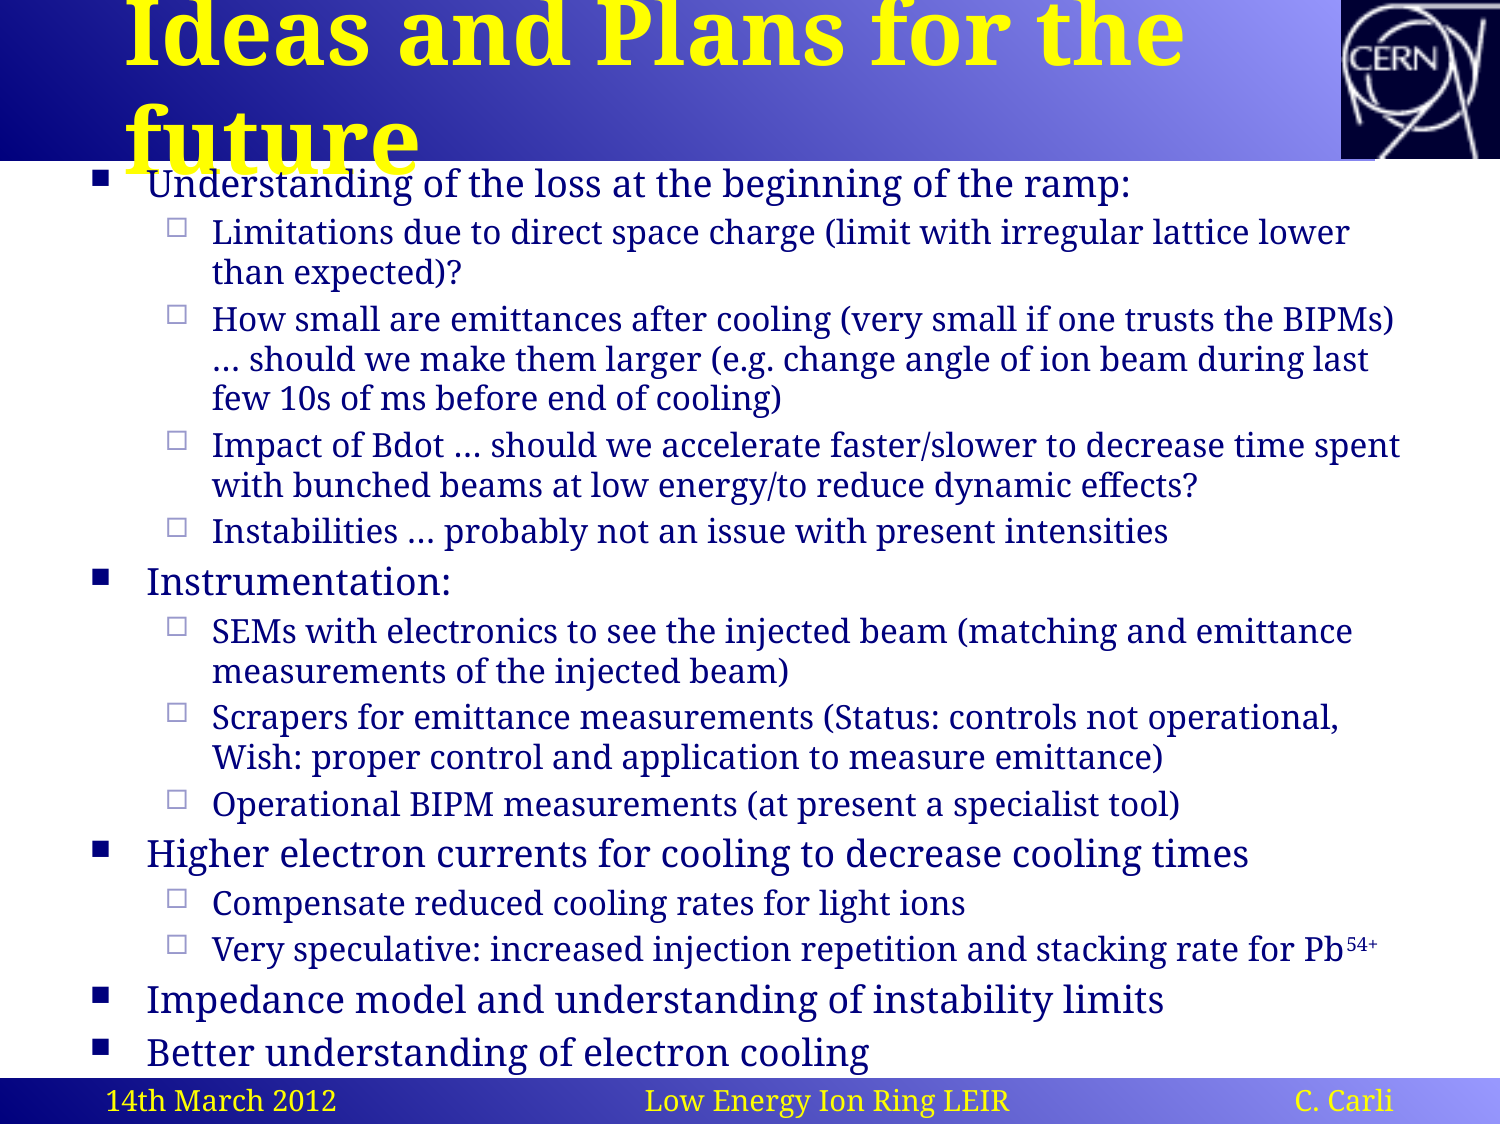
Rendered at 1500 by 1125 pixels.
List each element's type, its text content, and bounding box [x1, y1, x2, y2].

title Ideas and Plans for the future [109, 22, 1319, 145]
footer 14th March 2012 Low Energy Ion Ring LEIR C. Carli [0, 1077, 1500, 1125]
list Understanding of the loss at the beginning of the ramp: Limitations due to direct space charge (limit with irregular lattice lower than expected)? How small are emittances after cooling (very small if one trusts the BIPMs) … should we make them larger (e.g. change angle of ion beam during last few 10s of ms before end of cooling) Impact of Bdot … should we accelerate faster/slower to decrease time spent with bunched beams at low energy/to reduce dynamic effects? Instabilities … probably not an issue with present intensities Instrumentation: SEMs with electronics to see the injected beam (matching and emittance measurements of the injected beam) Scrapers for emittance measurements (Status: controls not operational, Wish: proper control and application to measure emittance) Operational BIPM measurements (at present a specialist tool) Higher electron currents for cooling to decrease cooling times Compensate reduced cooling rates for light ions Very speculative: increased injection repetition and stacking rate for Pb54+ Impedance model and understanding of instability limits Better understanding of electron cooling [74, 151, 1426, 1059]
picture [1341, 0, 1500, 159]
